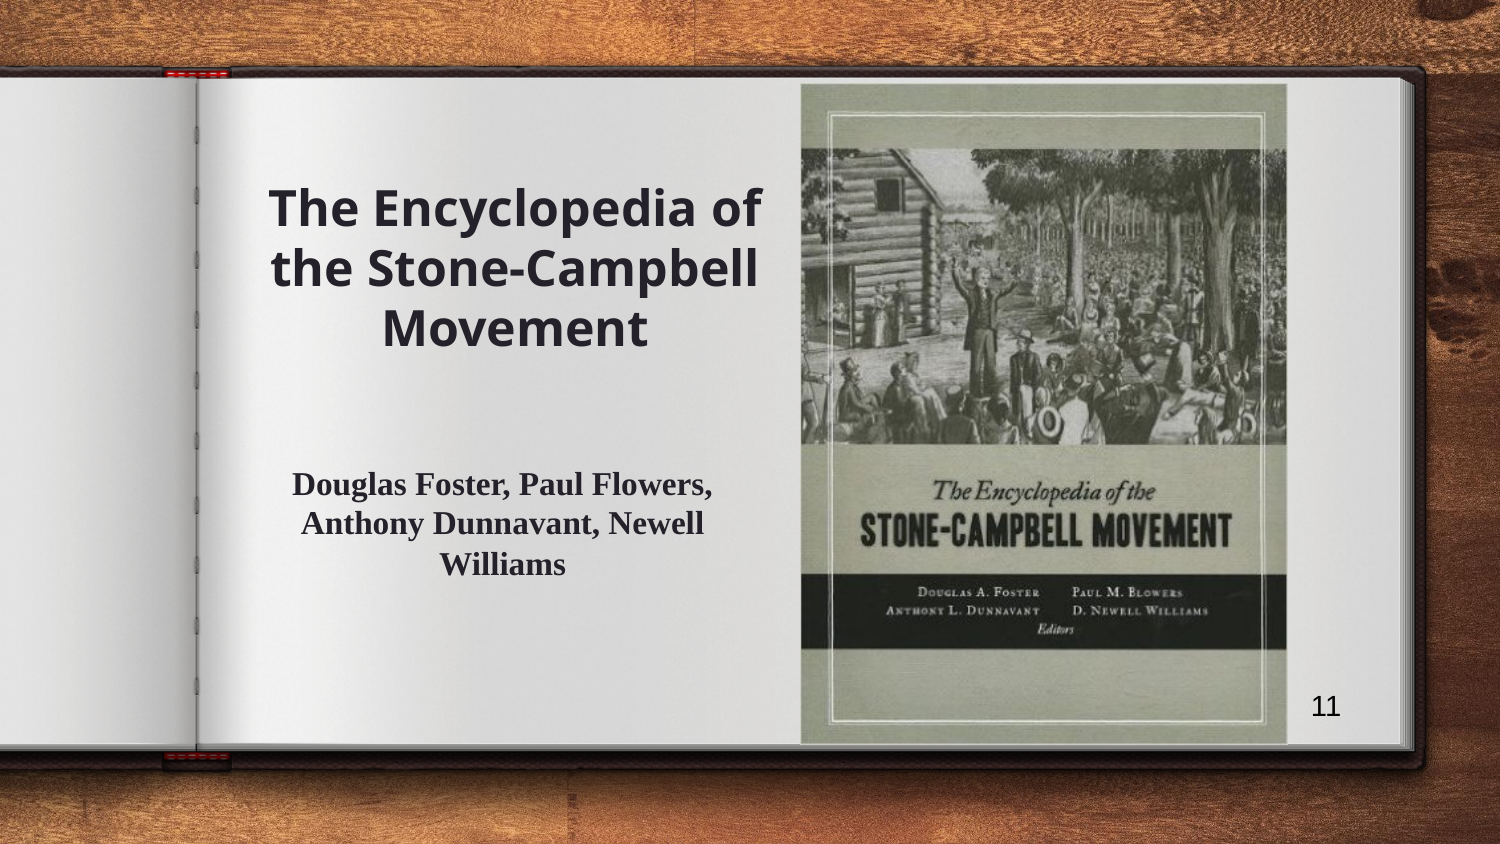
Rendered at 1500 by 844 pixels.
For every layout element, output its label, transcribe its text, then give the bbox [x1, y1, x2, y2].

picture [0, 0, 1500, 844]
subtitle Douglas Foster, Paul Flowers, Anthony Dunnavant, Newell Williams [237, 446, 769, 625]
title The Encyclopedia of the Stone-Campbell Movement [249, 189, 781, 372]
slide_number 11 [1295, 672, 1386, 737]
